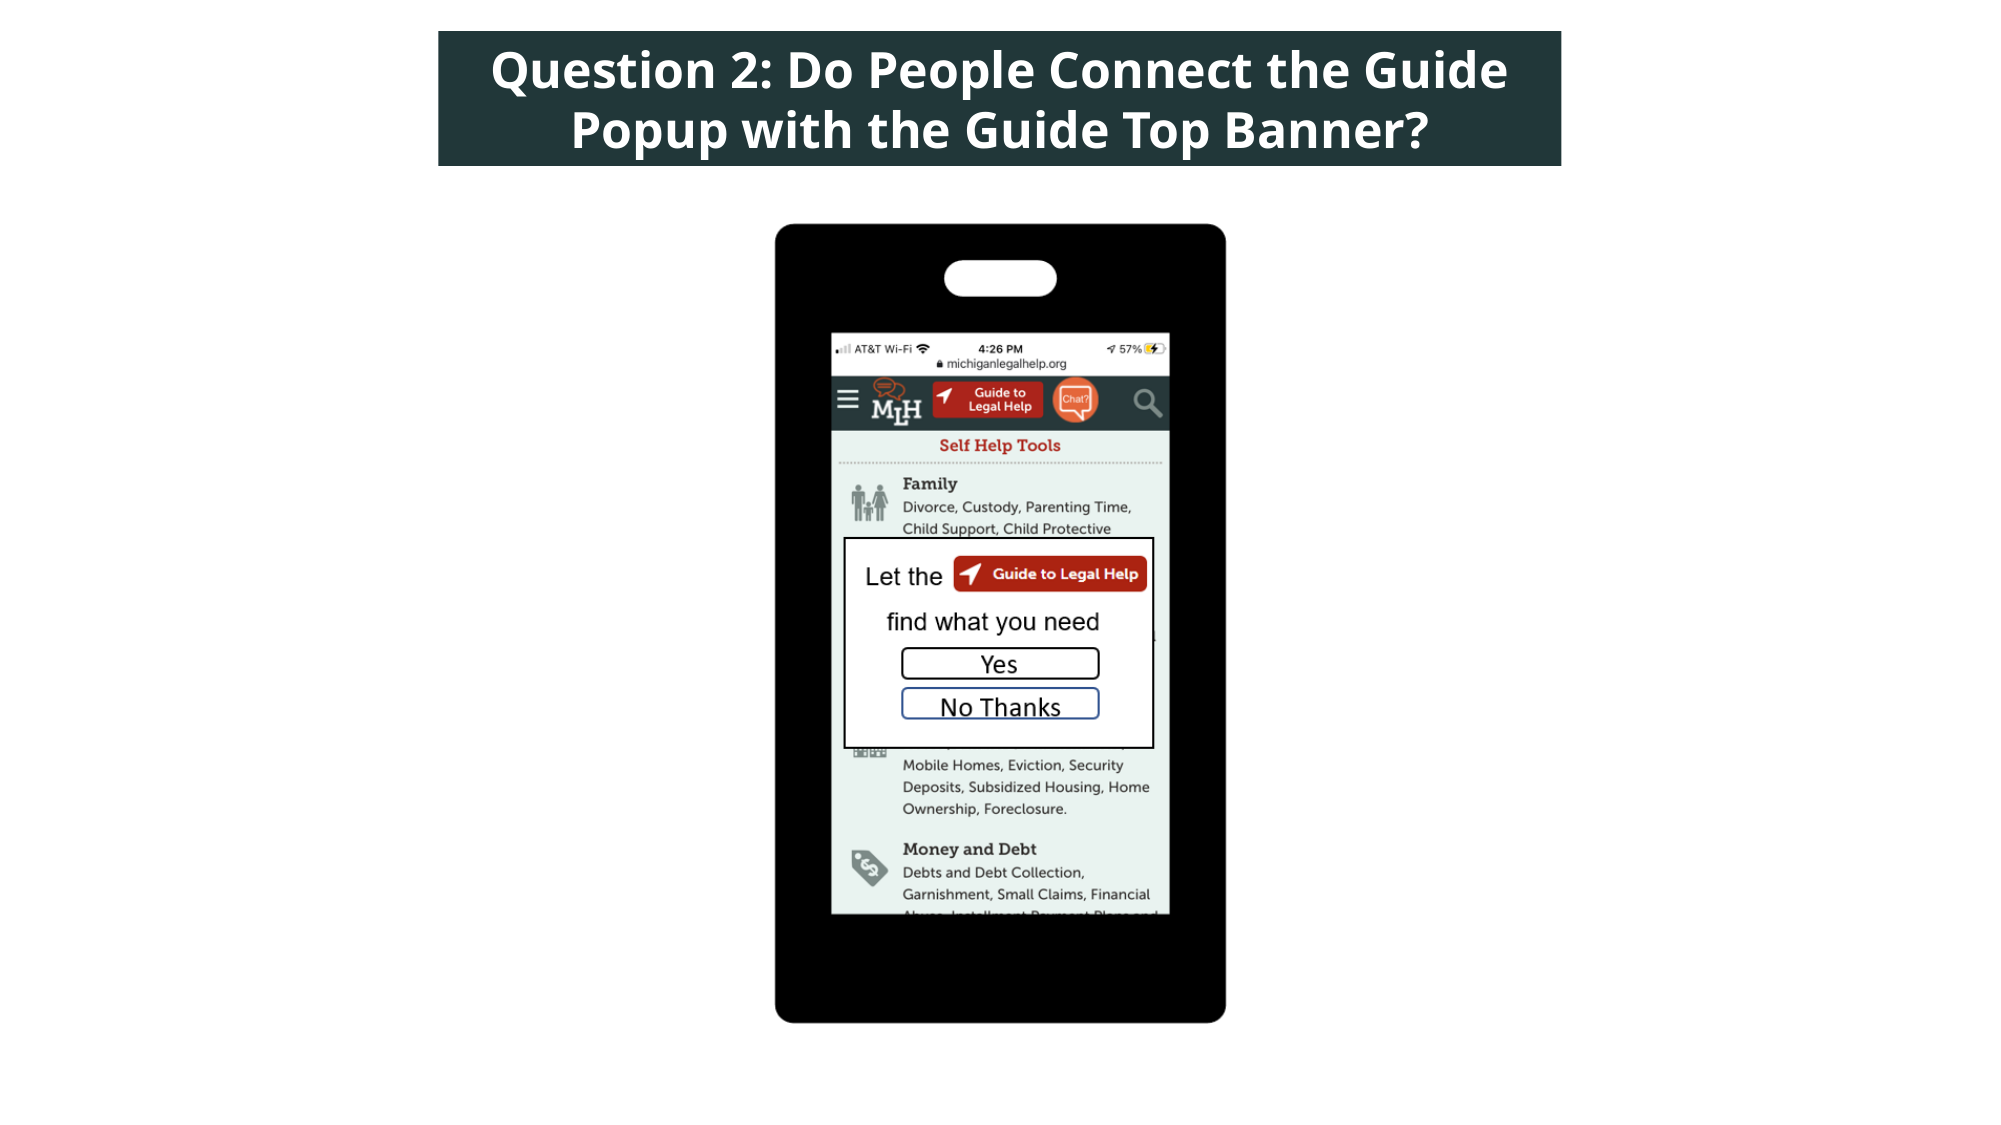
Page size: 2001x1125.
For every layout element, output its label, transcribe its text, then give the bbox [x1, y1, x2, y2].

picture [768, 218, 1232, 1028]
text_box Question 2: Do People Connect the Guide Popup with the Guide Top Banner? [438, 31, 1562, 166]
